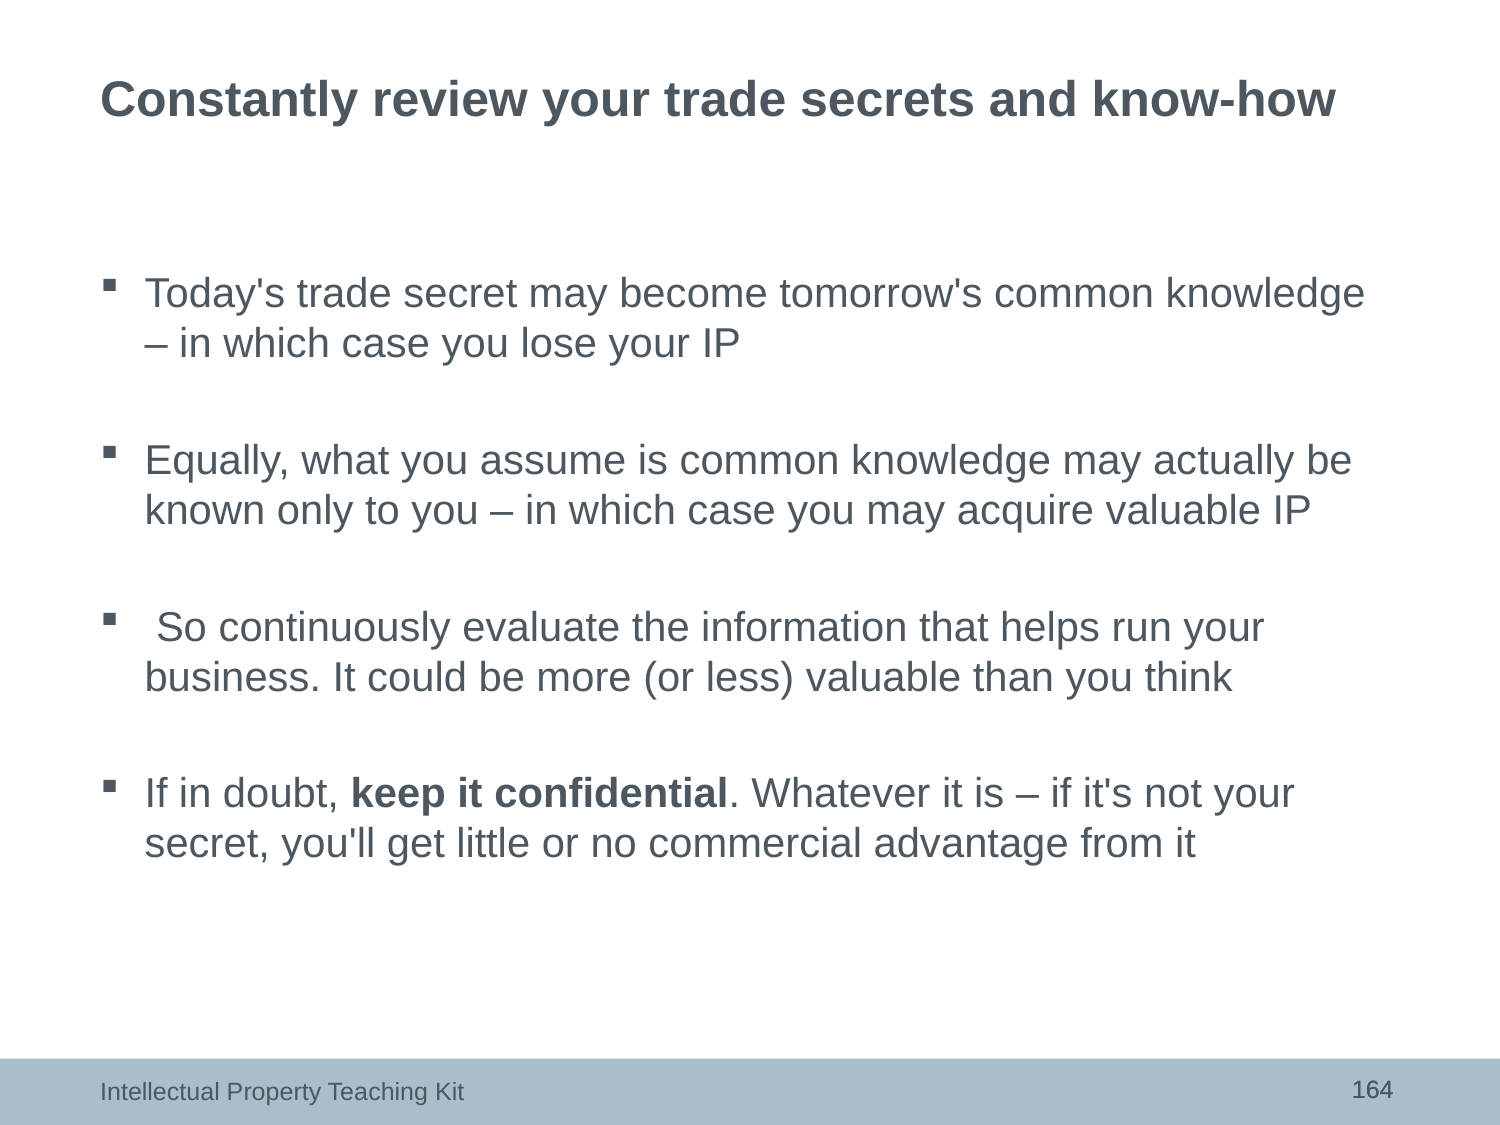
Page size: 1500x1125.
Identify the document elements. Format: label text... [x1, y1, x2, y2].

list Today's trade secret may become tomorrow's common knowledge – in which case you lose your IP Equally, what you assume is common knowledge may actually be known only to you – in which case you may acquire valuable IP So continuously evaluate the information that helps run your business. It could be more (or less) valuable than you think If in doubt, keep it confidential. Whatever it is – if it's not your secret, you'll get little or no commercial advantage from it [100, 265, 1400, 999]
title Constantly review your trade secrets and know-how [100, 66, 1400, 220]
footer Intellectual Property Teaching Kit [100, 1074, 1235, 1125]
slide_number 164 [1269, 1070, 1394, 1106]
